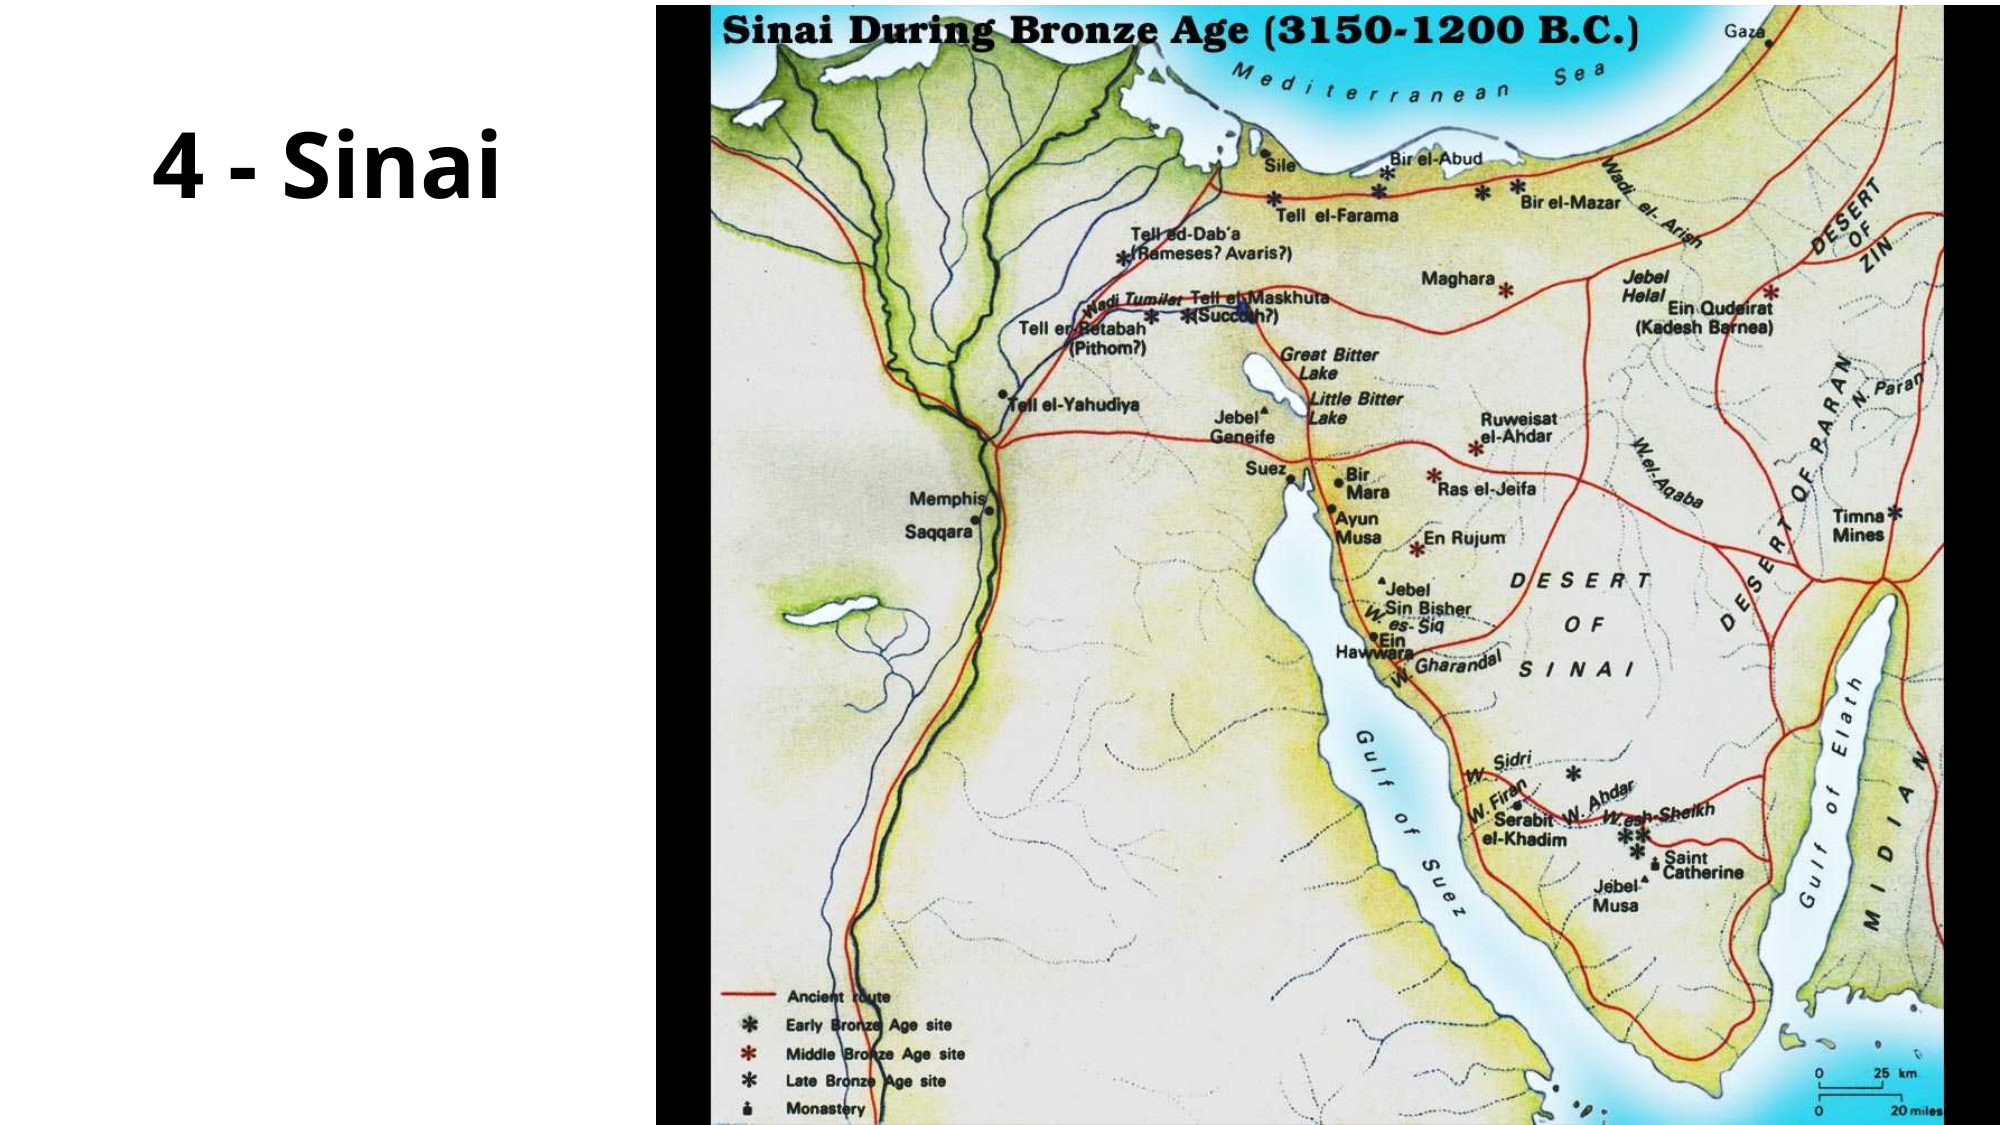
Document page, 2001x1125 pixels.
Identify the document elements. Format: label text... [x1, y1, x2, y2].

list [656, 5, 2000, 1125]
title 4 - Sinai [137, 59, 656, 278]
